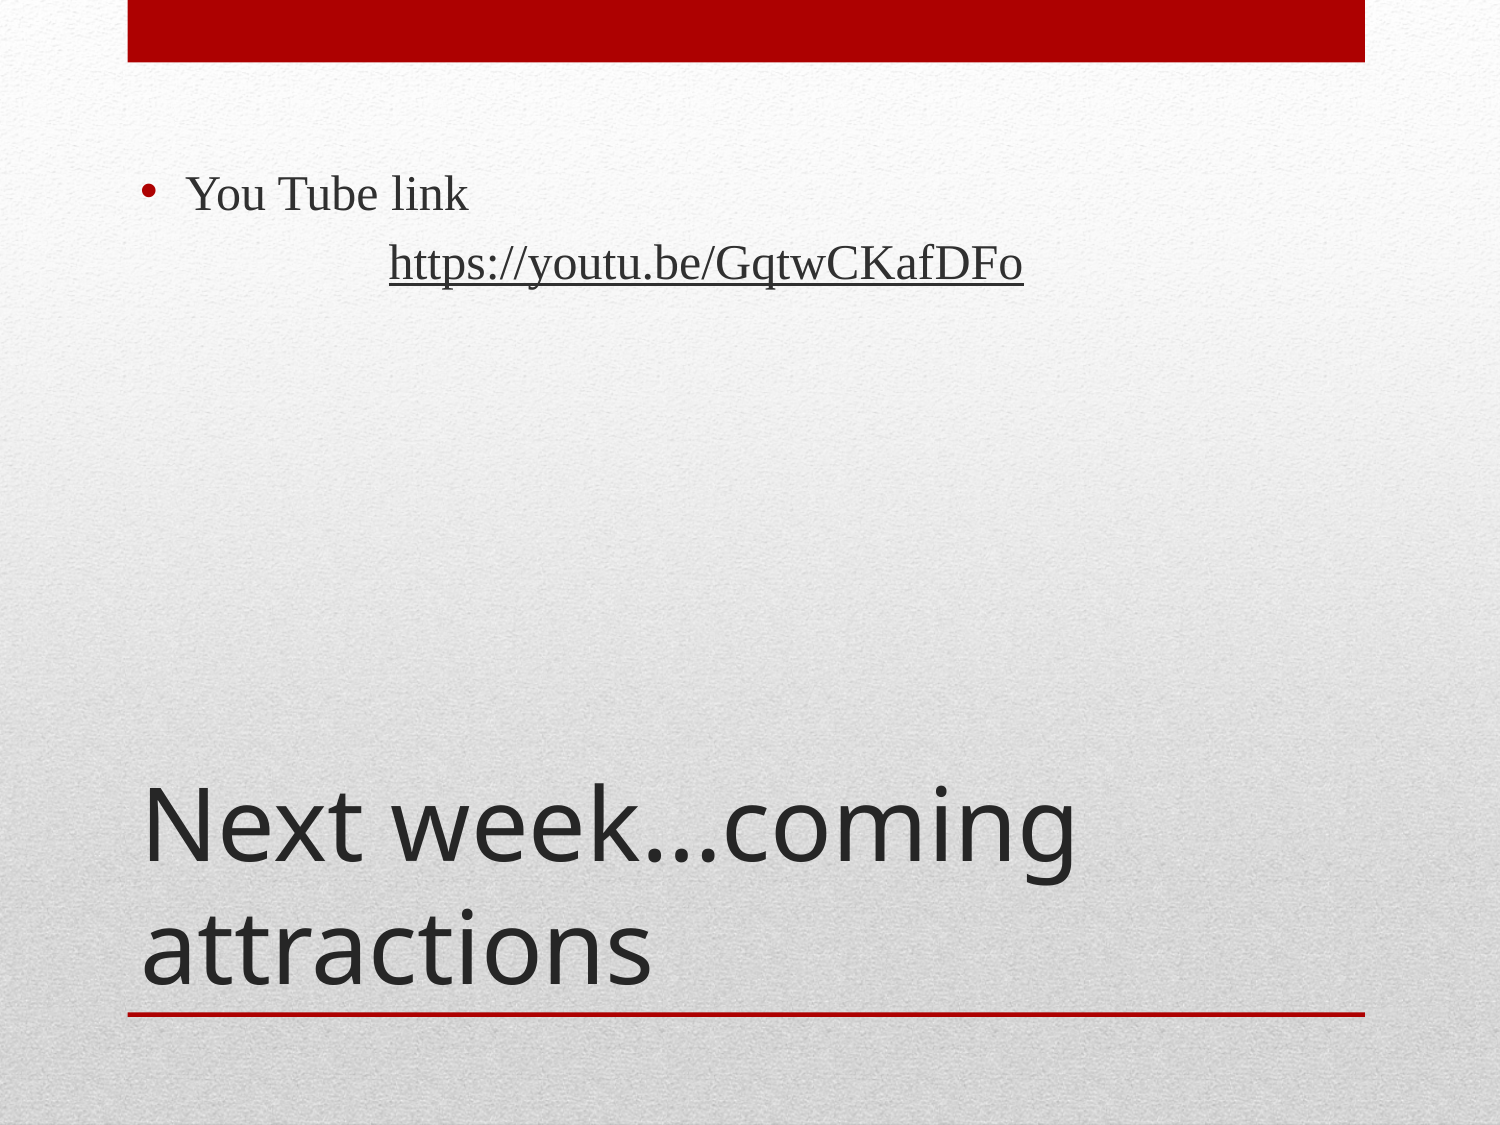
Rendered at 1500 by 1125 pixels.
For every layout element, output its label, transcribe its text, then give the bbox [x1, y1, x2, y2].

title Next week…coming attractions [125, 750, 1238, 1013]
text_box You Tube link https://youtu.be/GqtwCKafDFo [125, 112, 1363, 338]
